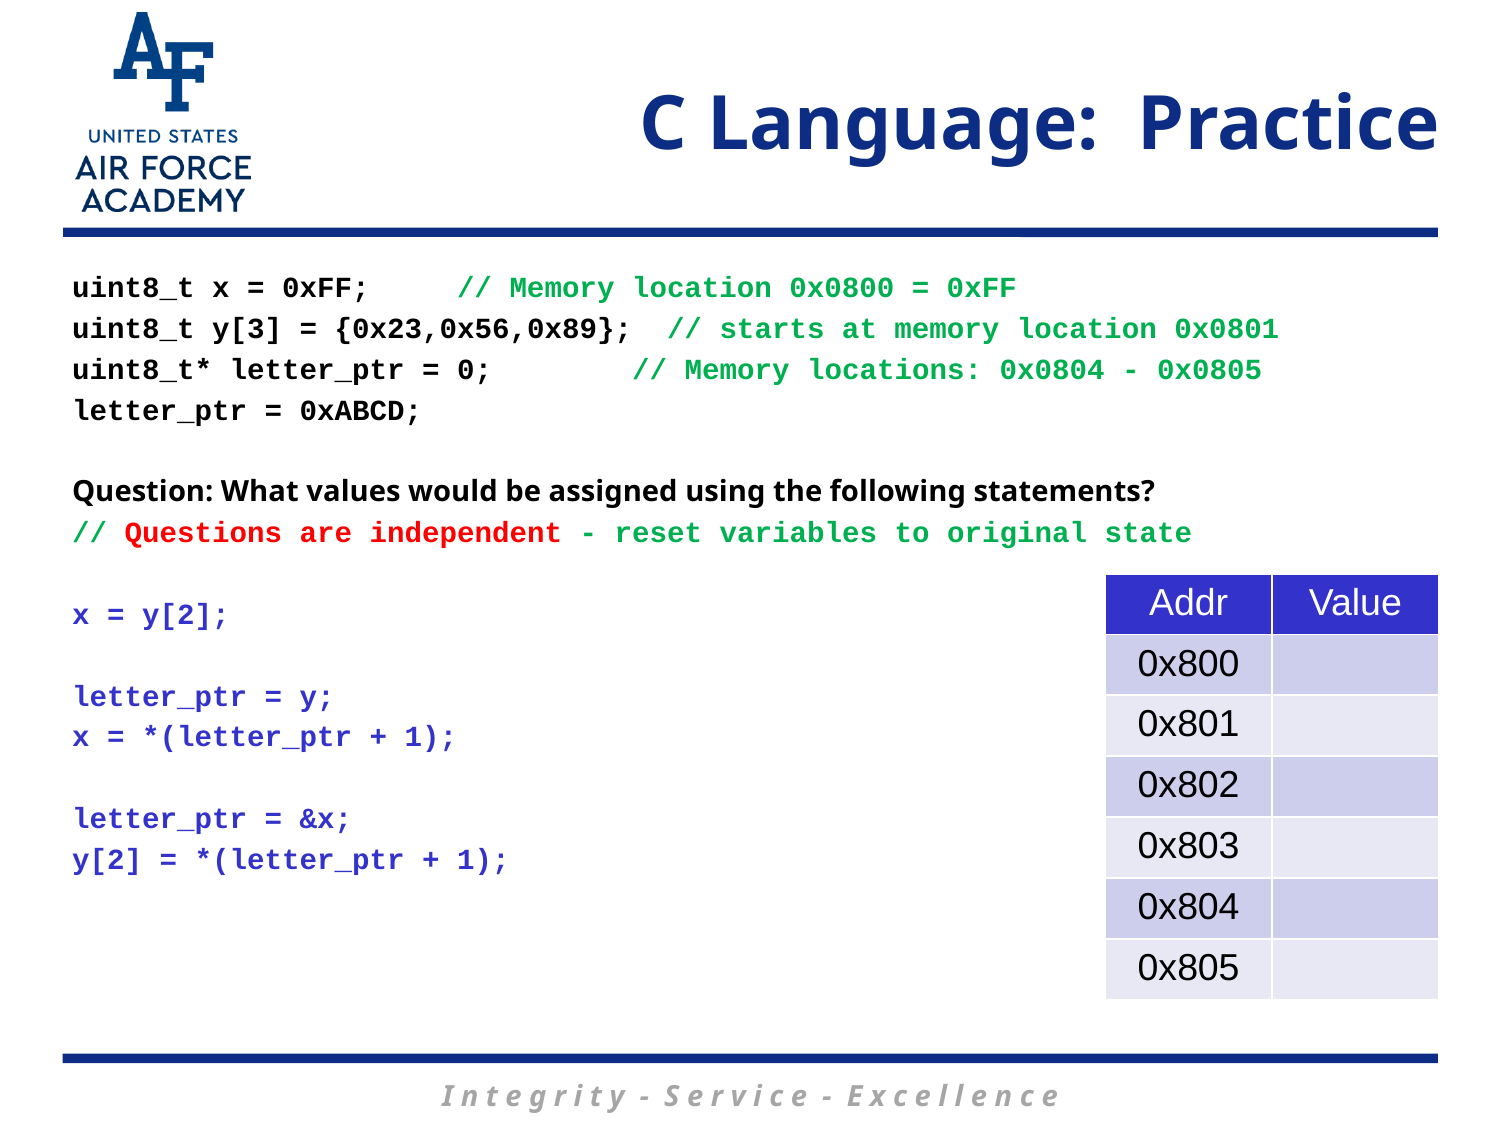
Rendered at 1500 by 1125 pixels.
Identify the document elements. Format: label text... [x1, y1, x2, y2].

table_cell 0x800 [1106, 635, 1271, 694]
title C Language: Practice [299, 29, 1456, 211]
table_cell [1273, 879, 1438, 938]
table_cell [1273, 757, 1438, 816]
table_header Addr [1106, 575, 1271, 634]
table_cell 0x803 [1106, 818, 1271, 877]
table_cell [1273, 940, 1438, 999]
table_cell 0x801 [1106, 696, 1271, 755]
table_cell 0x805 [1106, 940, 1271, 999]
list uint8_t x = 0xFF; // Memory location 0x0800 = 0xFF uint8_t y[3] = {0x23,0x56,0x89}; // starts at memory location 0x0801 uint8_t* letter_ptr = 0; // Memory locations: 0x0804 - 0x0805 letter_ptr = 0xABCD; Question: What values would be assigned using the following statements? // Questions are independent - reset variables to original state x = y[2]; letter_ptr = y; x = *(letter_ptr + 1); letter_ptr = &x; y[2] = *(letter_ptr + 1); [56, 260, 1485, 1083]
table_cell [1273, 635, 1438, 694]
table_cell [1273, 818, 1438, 877]
table_cell 0x804 [1106, 879, 1271, 938]
picture [75, 12, 251, 212]
table_header Value [1273, 575, 1438, 634]
table_cell [1273, 696, 1438, 755]
table_cell 0x802 [1106, 757, 1271, 816]
